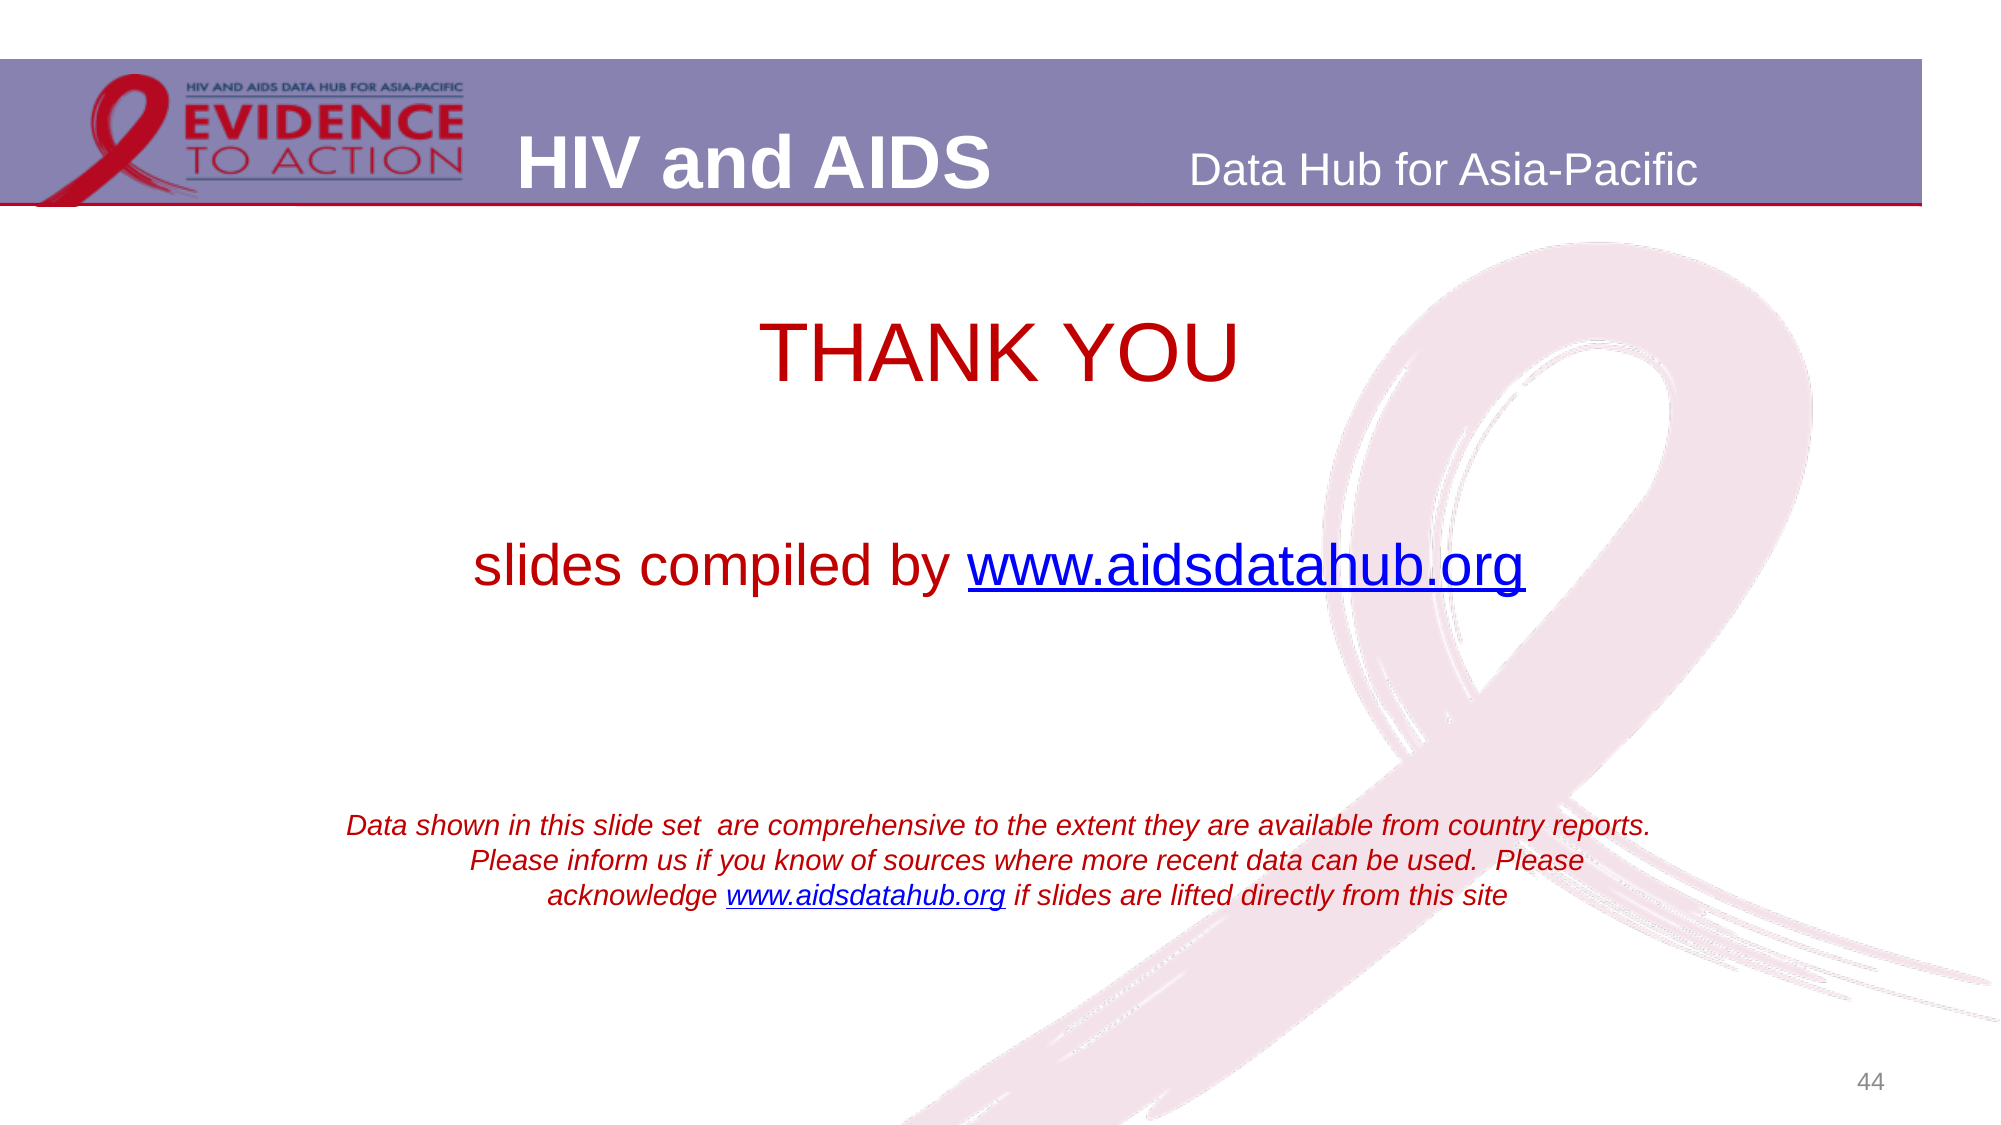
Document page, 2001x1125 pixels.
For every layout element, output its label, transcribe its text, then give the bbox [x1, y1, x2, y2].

slide_number 44 [1781, 1042, 1900, 1103]
text_box THANK YOU slides compiled by www.aidsdatahub.org Data shown in this slide set are comprehensive to the extent they are available from country reports. Please inform us if you know of sources where more recent data can be used. Please acknowledge www.aidsdatahub.org if slides are lifted directly from this site [324, 291, 1675, 1059]
picture [706, 180, 2000, 1125]
picture [11, 74, 469, 207]
